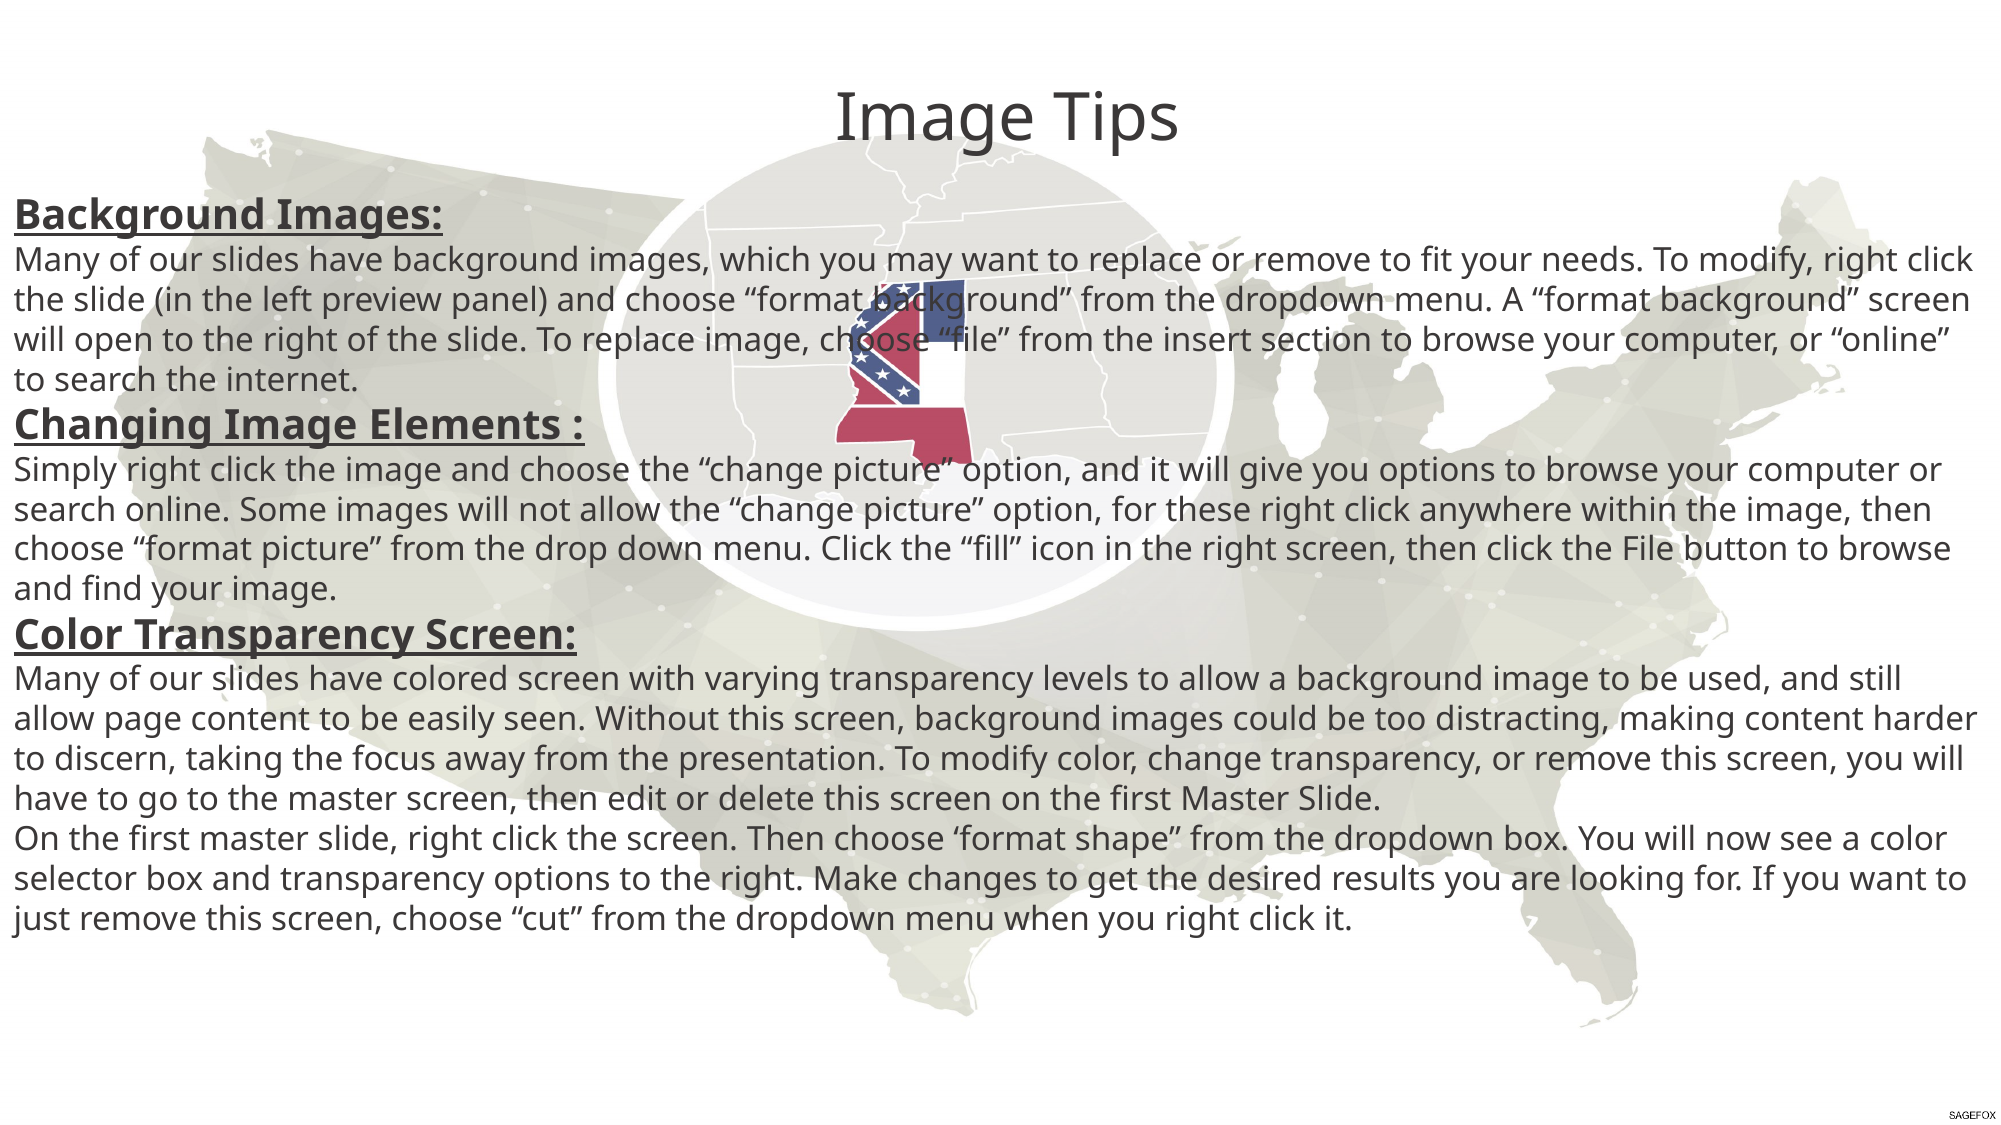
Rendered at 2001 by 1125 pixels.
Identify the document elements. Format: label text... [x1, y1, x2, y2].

title Image Tips [597, 59, 1420, 177]
text_box Background Images: Many of our slides have background images, which you may want to replace or remove to fit your needs. To modify, right click the slide (in the left preview panel) and choose “format background” from the dropdown menu. A “format background” screen will open to the right of the slide. To replace image, choose “file” from the insert section to browse your computer, or “online” to search the internet. Changing Image Elements : Simply right click the image and choose the “change picture” option, and it will give you options to browse your computer or search online. Some images will not allow the “change picture” option, for these right click anywhere within the image, then choose “format picture” from the drop down menu. Click the “fill” icon in the right screen, then click the File button to browse and find your image. Color Transparency Screen: Many of our slides have colored screen with varying transparency levels to allow a background image to be used, and still allow page content to be easily seen. Without this screen, background images could be too distracting, making content harder to discern, taking the focus away from the presentation. To modify color, change transparency, or remove this screen, you will have to go to the master screen, then edit or delete this screen on the first Master Slide. On the first master slide, right click the screen. Then choose ‘format shape” from the dropdown box. You will now see a color selector box and transparency options to the right. Make changes to get the desired results you are looking for. If you want to just remove this screen, choose “cut” from the dropdown menu when you right click it. [0, 0, 2000, 1125]
